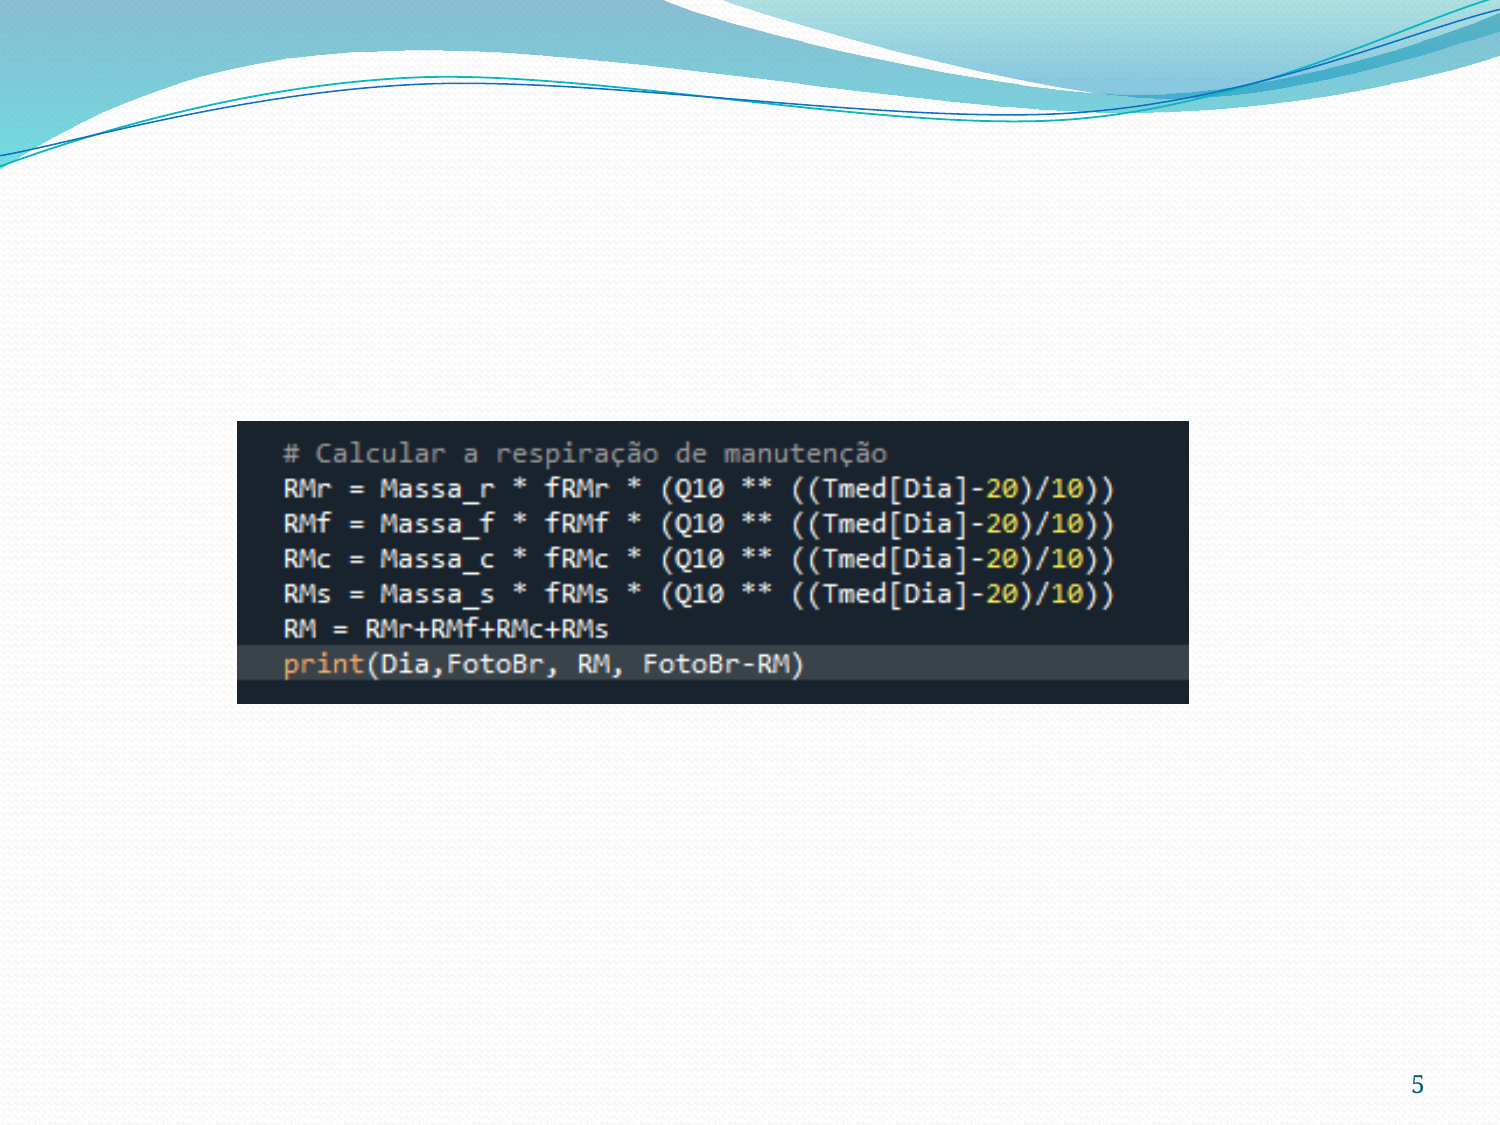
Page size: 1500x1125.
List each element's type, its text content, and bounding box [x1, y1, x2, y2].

picture [237, 421, 1189, 704]
slide_number 5 [1299, 1042, 1425, 1103]
